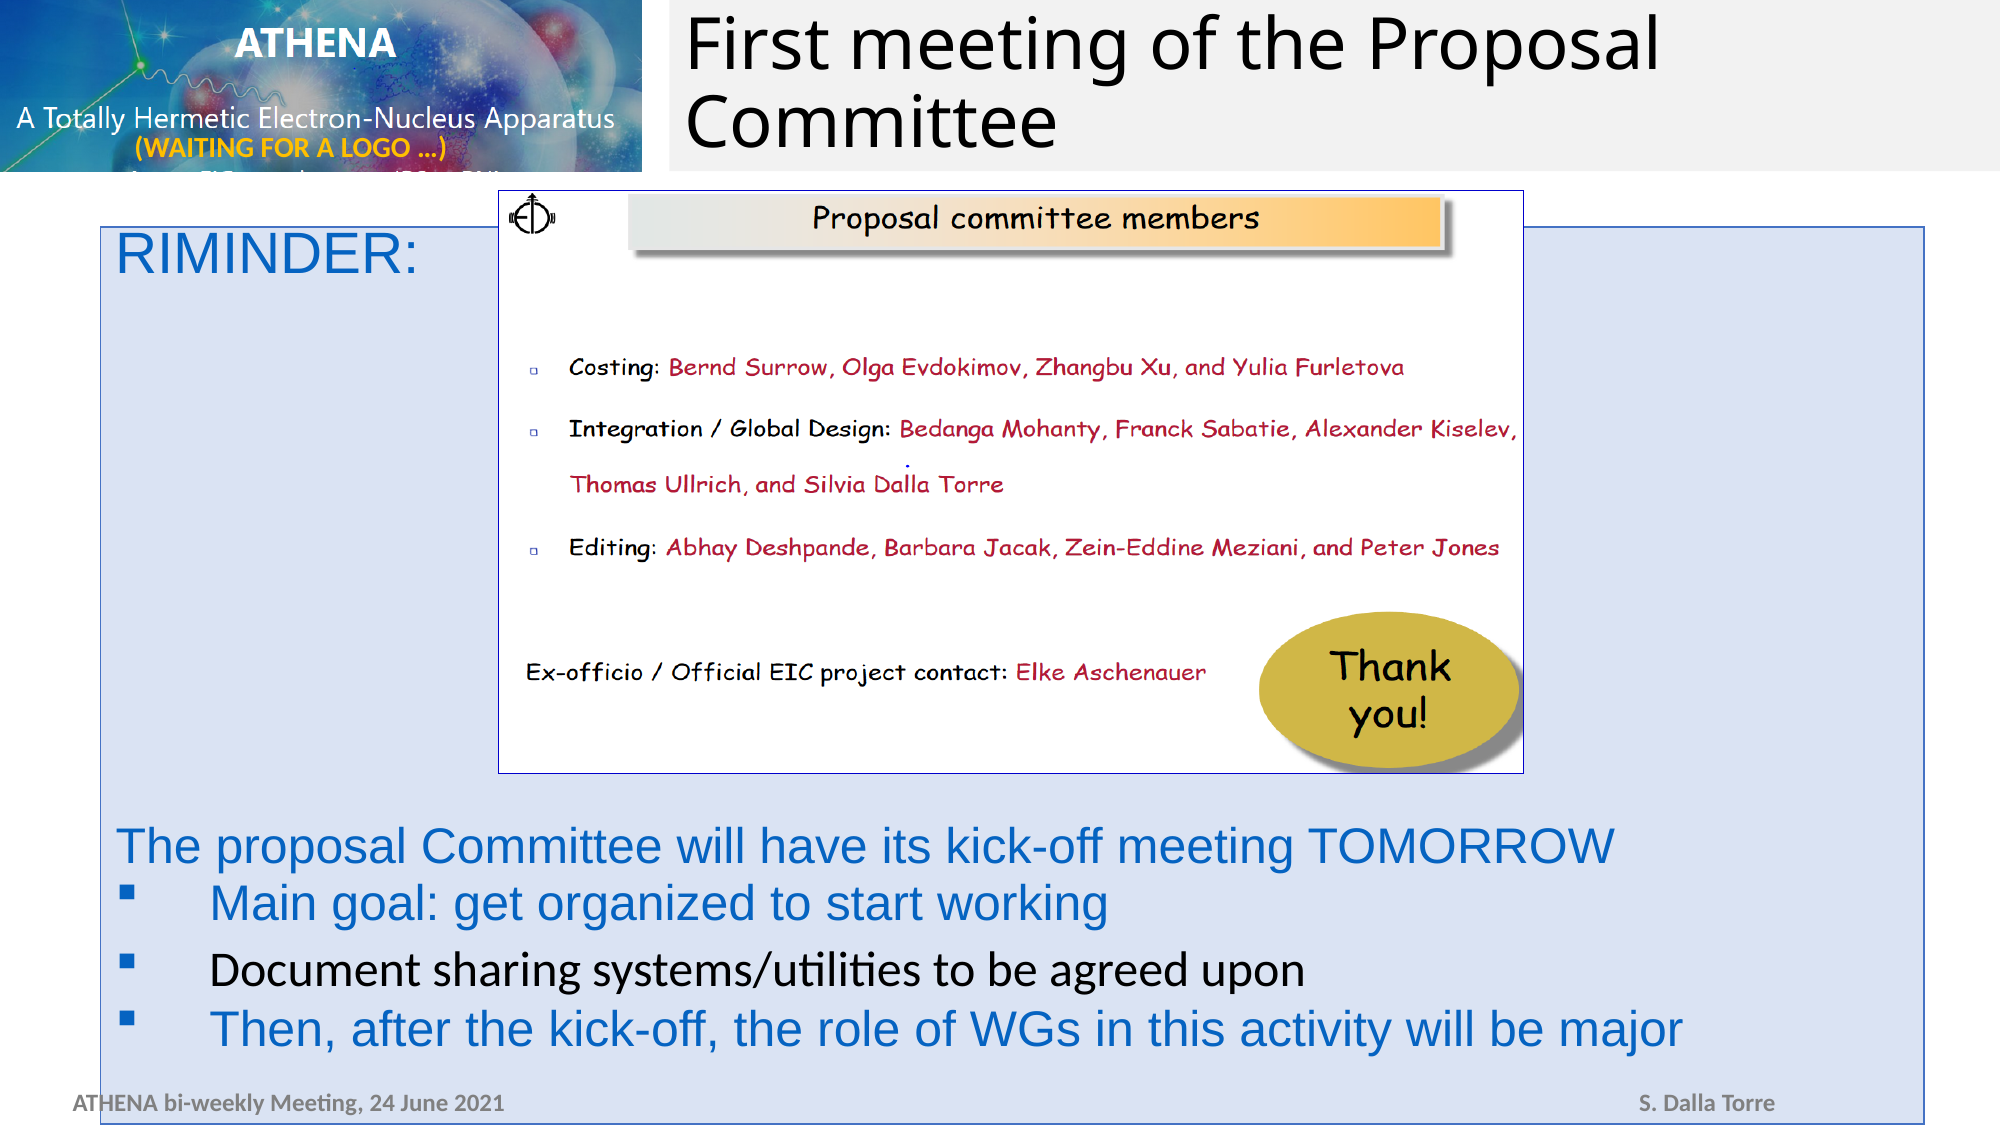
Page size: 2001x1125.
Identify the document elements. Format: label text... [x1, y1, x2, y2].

slide_number 5 [1412, 1074, 1863, 1125]
text_box First meeting of the Proposal Committee [669, 0, 2000, 172]
picture [498, 190, 1524, 774]
picture [0, 0, 642, 172]
text_box RIMINDER: The proposal Committee will have its kick-off meeting TOMORROW Main goal: get organized to start working Document sharing systems/utilities to be agreed upon Then, after the kick-off, the role of WGs in this activity will be major [100, 226, 1925, 1124]
text_box ATHENA bi-weekly Meeting, 24 June 2021 [57, 1078, 527, 1124]
